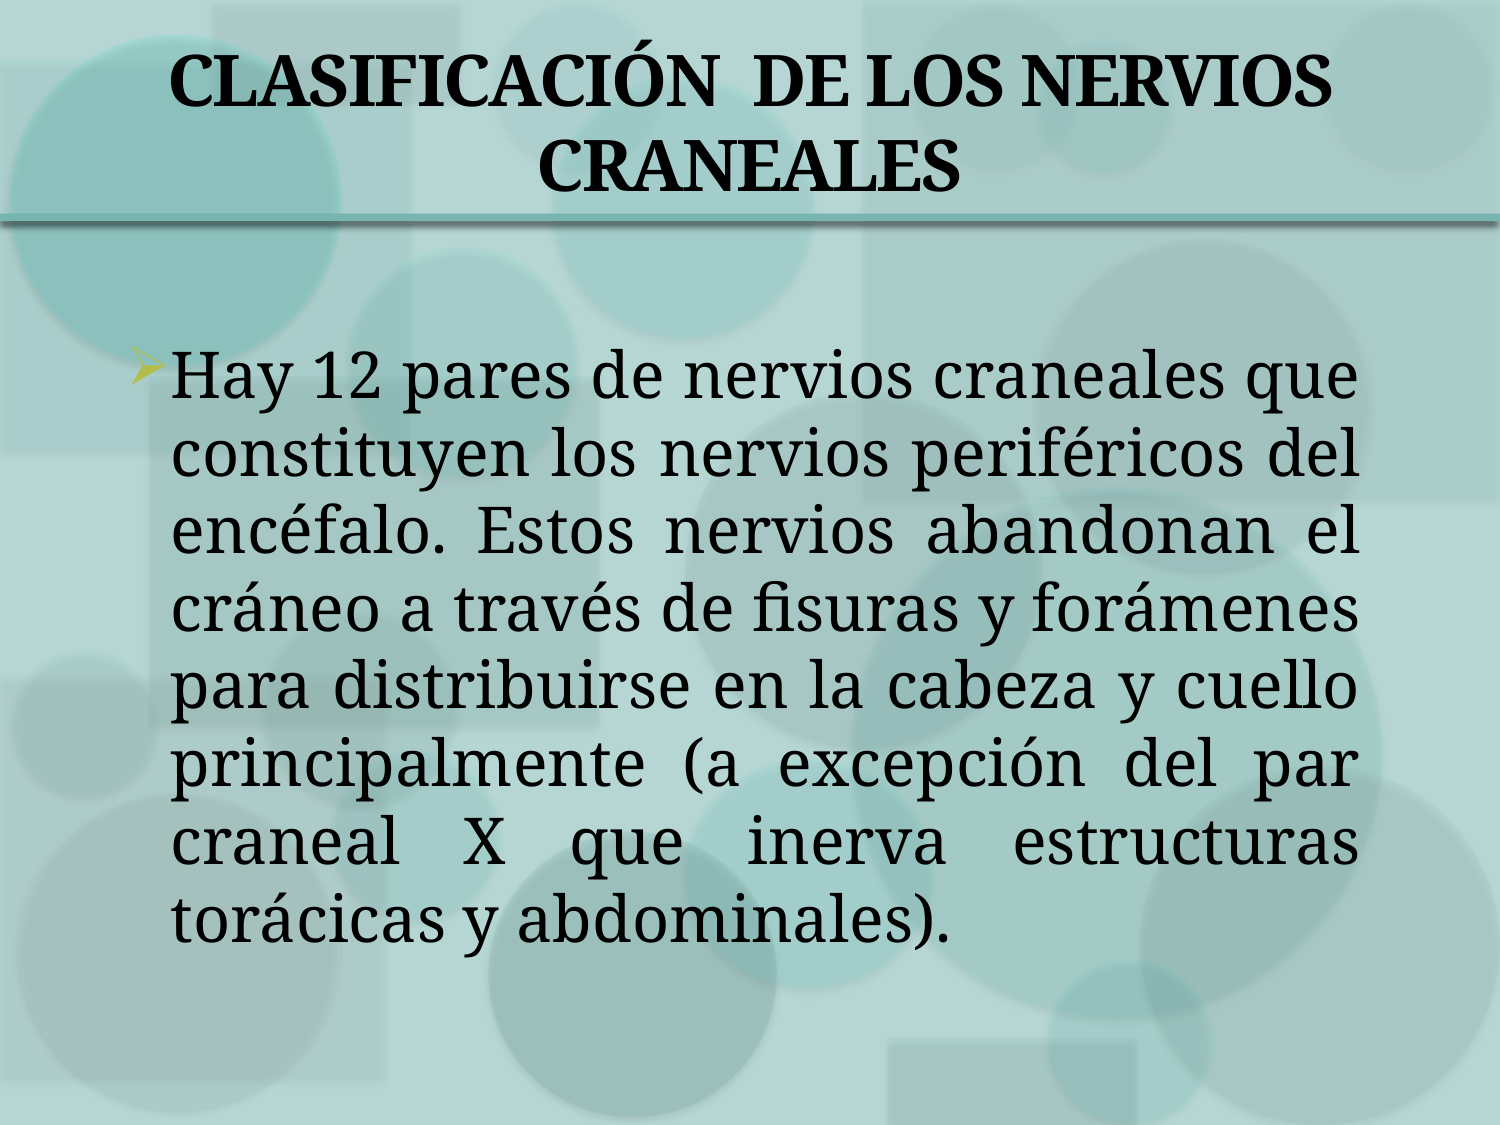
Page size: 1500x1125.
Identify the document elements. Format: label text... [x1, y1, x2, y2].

list Hay 12 pares de nervios craneales que constituyen los nervios periféricos del encéfalo. Estos nervios abandonan el cráneo a través de fisuras y forámenes para distribuirse en la cabeza y cuello principalmente (a excepción del par craneal X que inerva estructuras torácicas y abdominales). [112, 326, 1376, 1024]
title CLASIFICACIÓN DE LOS NERVIOS CRANEALES [75, 26, 1425, 214]
